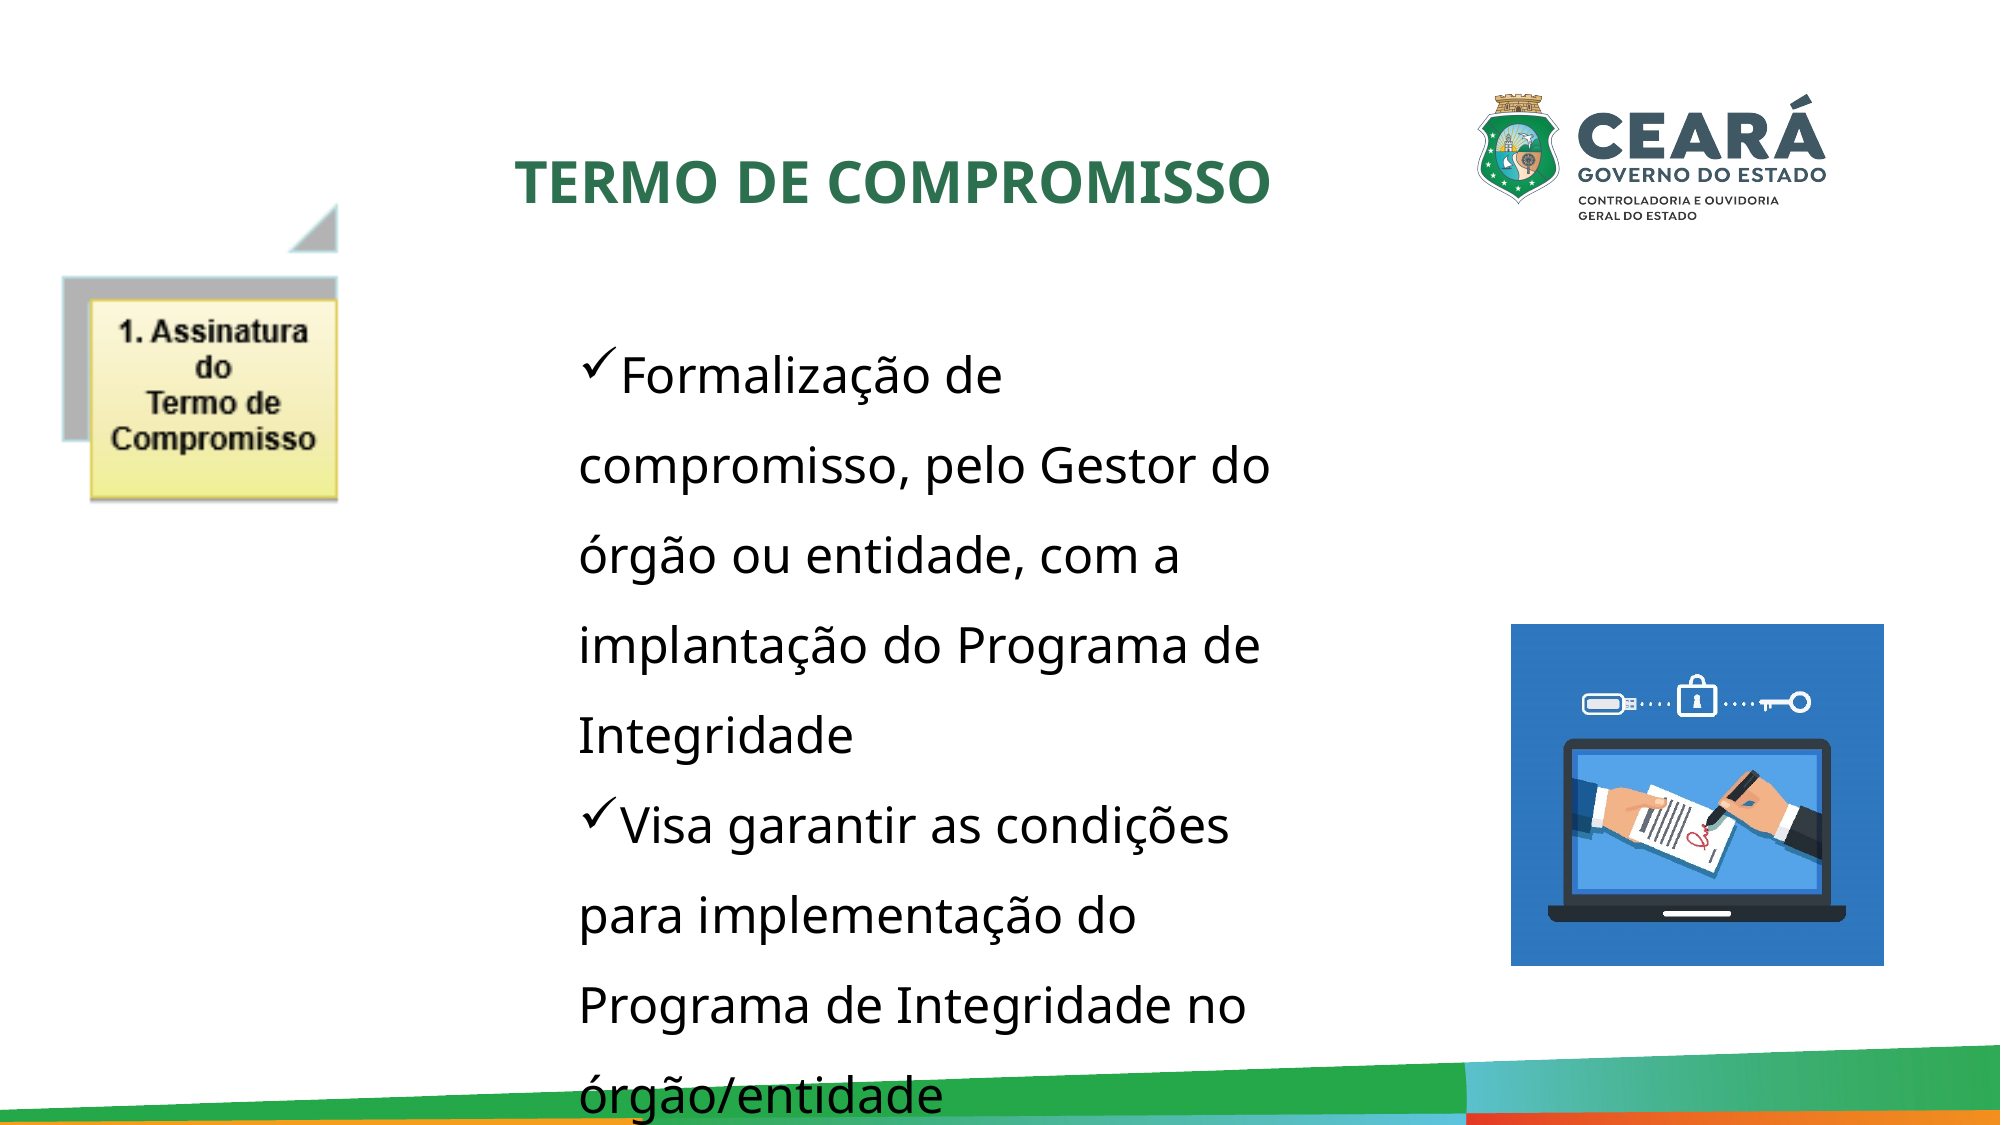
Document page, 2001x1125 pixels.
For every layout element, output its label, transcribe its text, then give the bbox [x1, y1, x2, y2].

picture [47, 200, 349, 517]
text_box Formalização de compromisso, pelo Gestor do órgão ou entidade, com a implantação do Programa de Integridade Visa garantir as condições para implementação do Programa de Integridade no órgão/entidade [563, 306, 1332, 992]
text_box TERMO DE COMPROMISSO [143, 137, 1447, 223]
picture [1511, 624, 1884, 966]
picture [1447, 61, 1857, 255]
picture [0, 1044, 2000, 1125]
